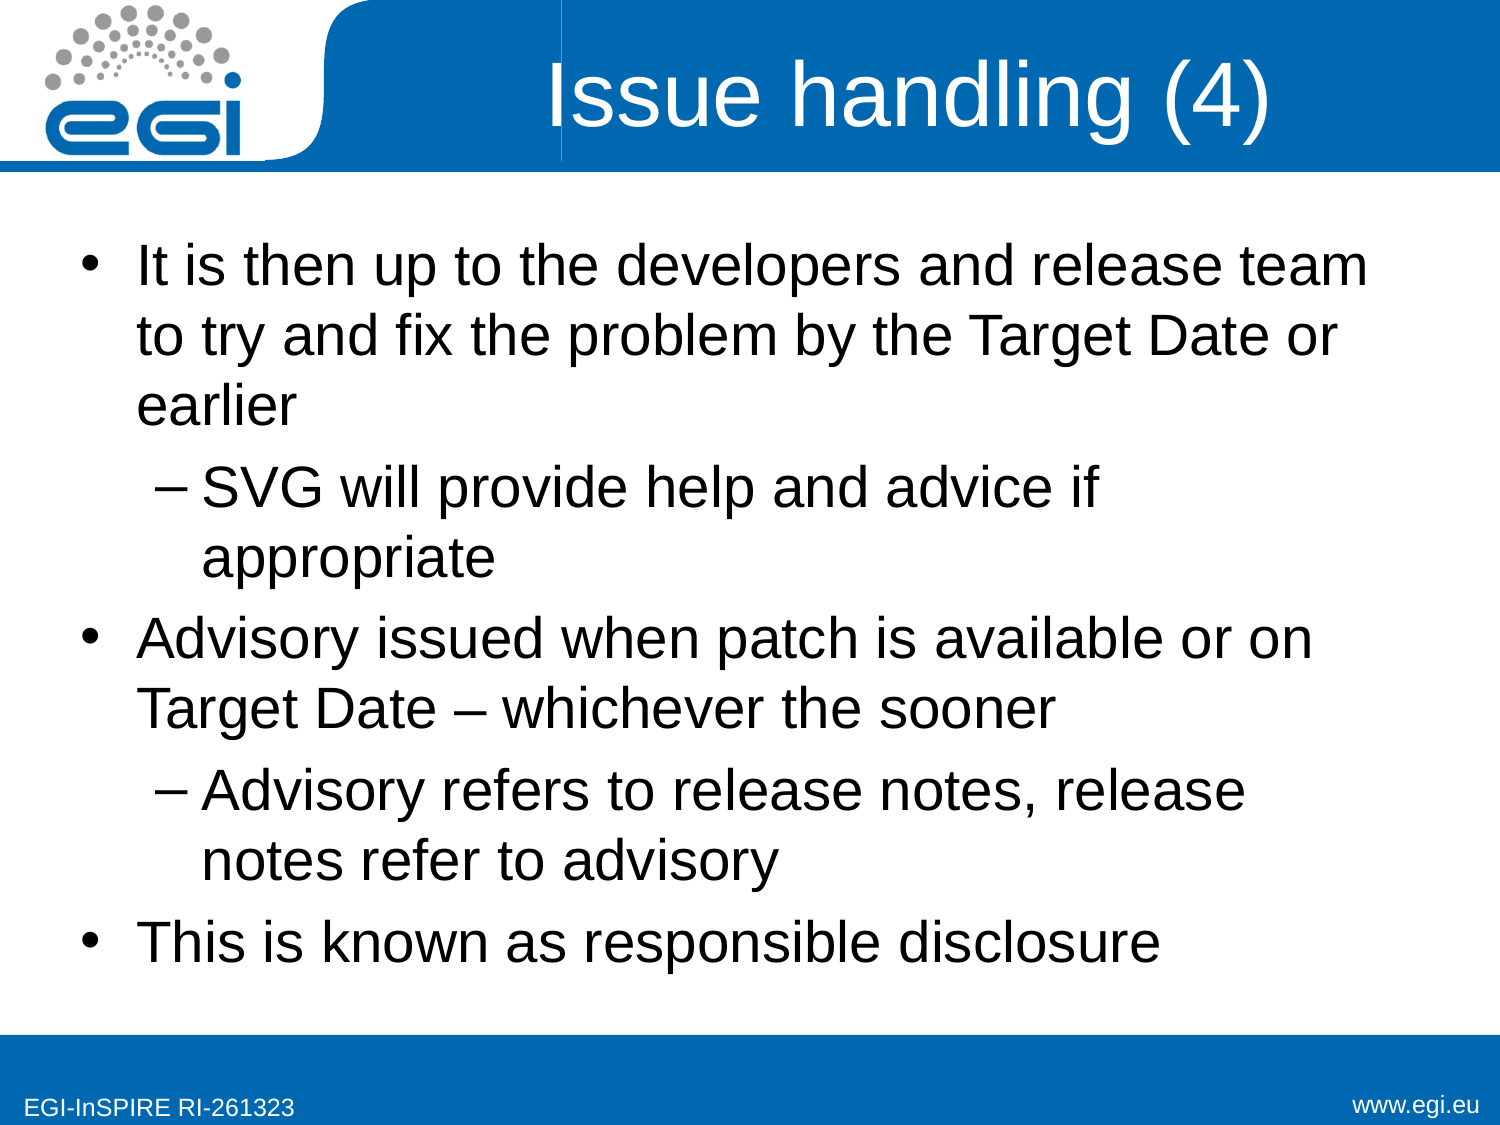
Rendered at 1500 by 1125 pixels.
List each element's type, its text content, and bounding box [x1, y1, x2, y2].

list It is then up to the developers and release team to try and fix the problem by the Target Date or earlier SVG will provide help and advice if appropriate Advisory issued when patch is available or on Target Date – whichever the sooner Advisory refers to release notes, release notes refer to advisory This is known as responsible disclosure [64, 219, 1416, 963]
title Issue handling (4) [348, 18, 1471, 162]
picture [0, 0, 265, 161]
